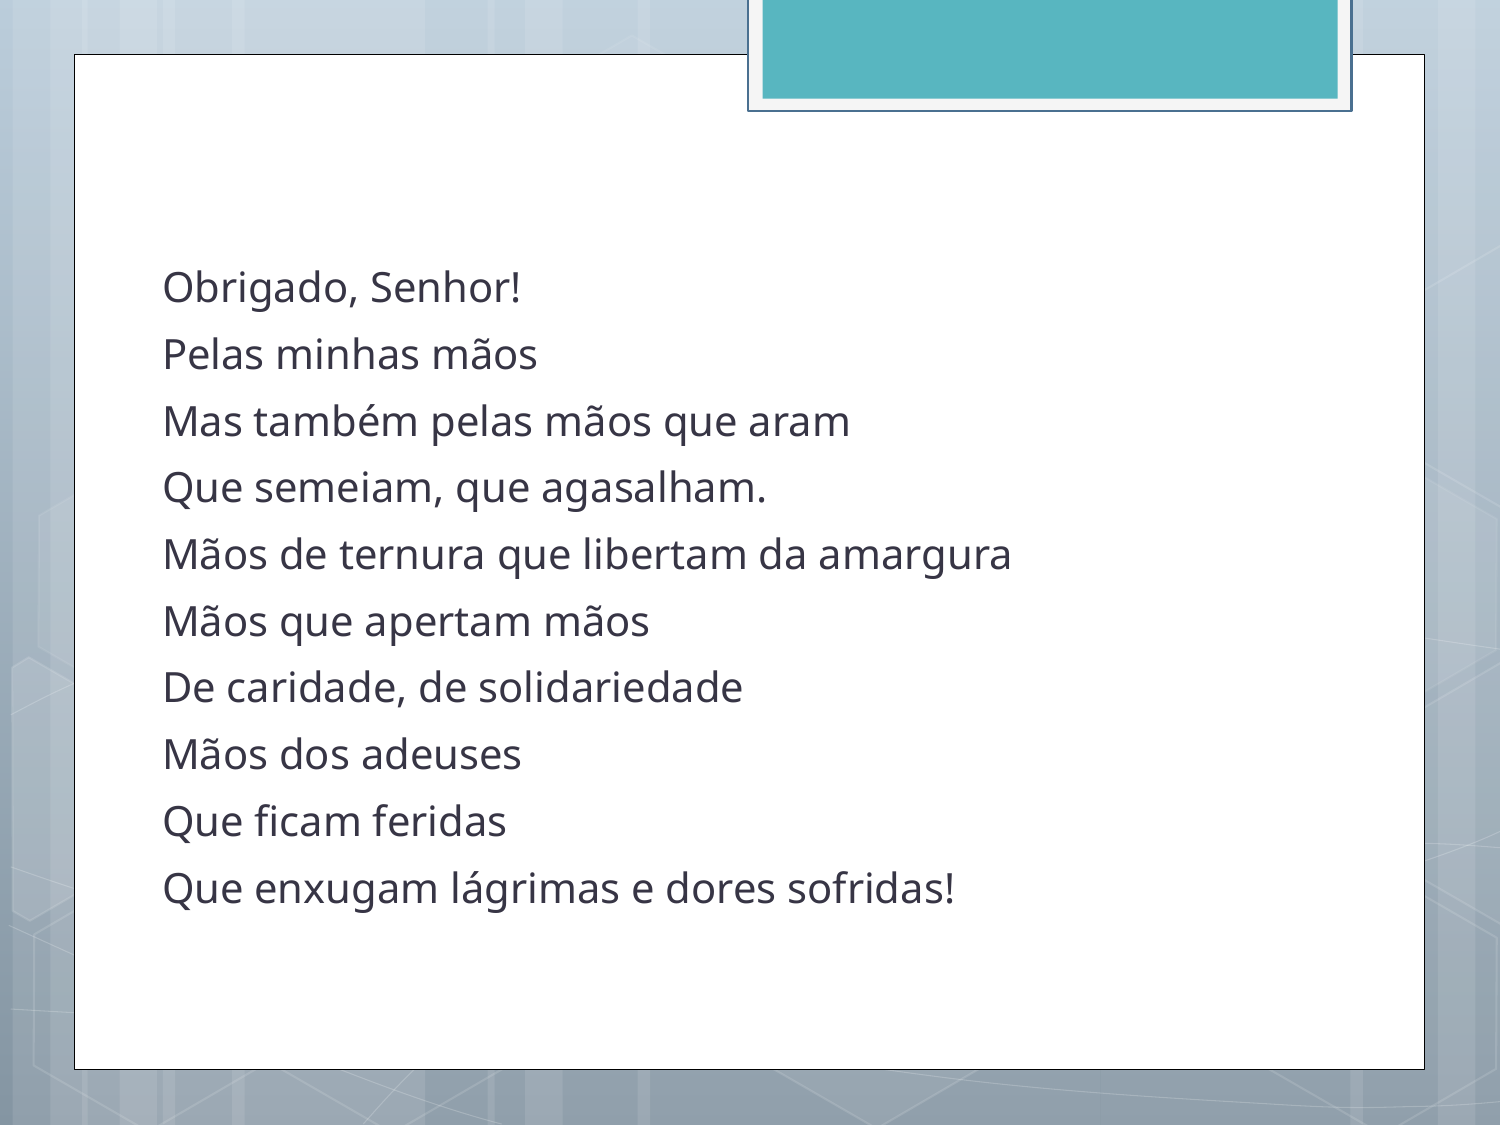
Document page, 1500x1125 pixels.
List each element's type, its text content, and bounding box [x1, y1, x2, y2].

list Obrigado, Senhor! Pelas minhas mãos Mas também pelas mãos que aram Que semeiam, que agasalham. Mãos de ternura que libertam da amargura Mãos que apertam mãos De caridade, de solidariedade Mãos dos adeuses Que ficam feridas Que enxugam lágrimas e dores sofridas! [135, 125, 1353, 1047]
